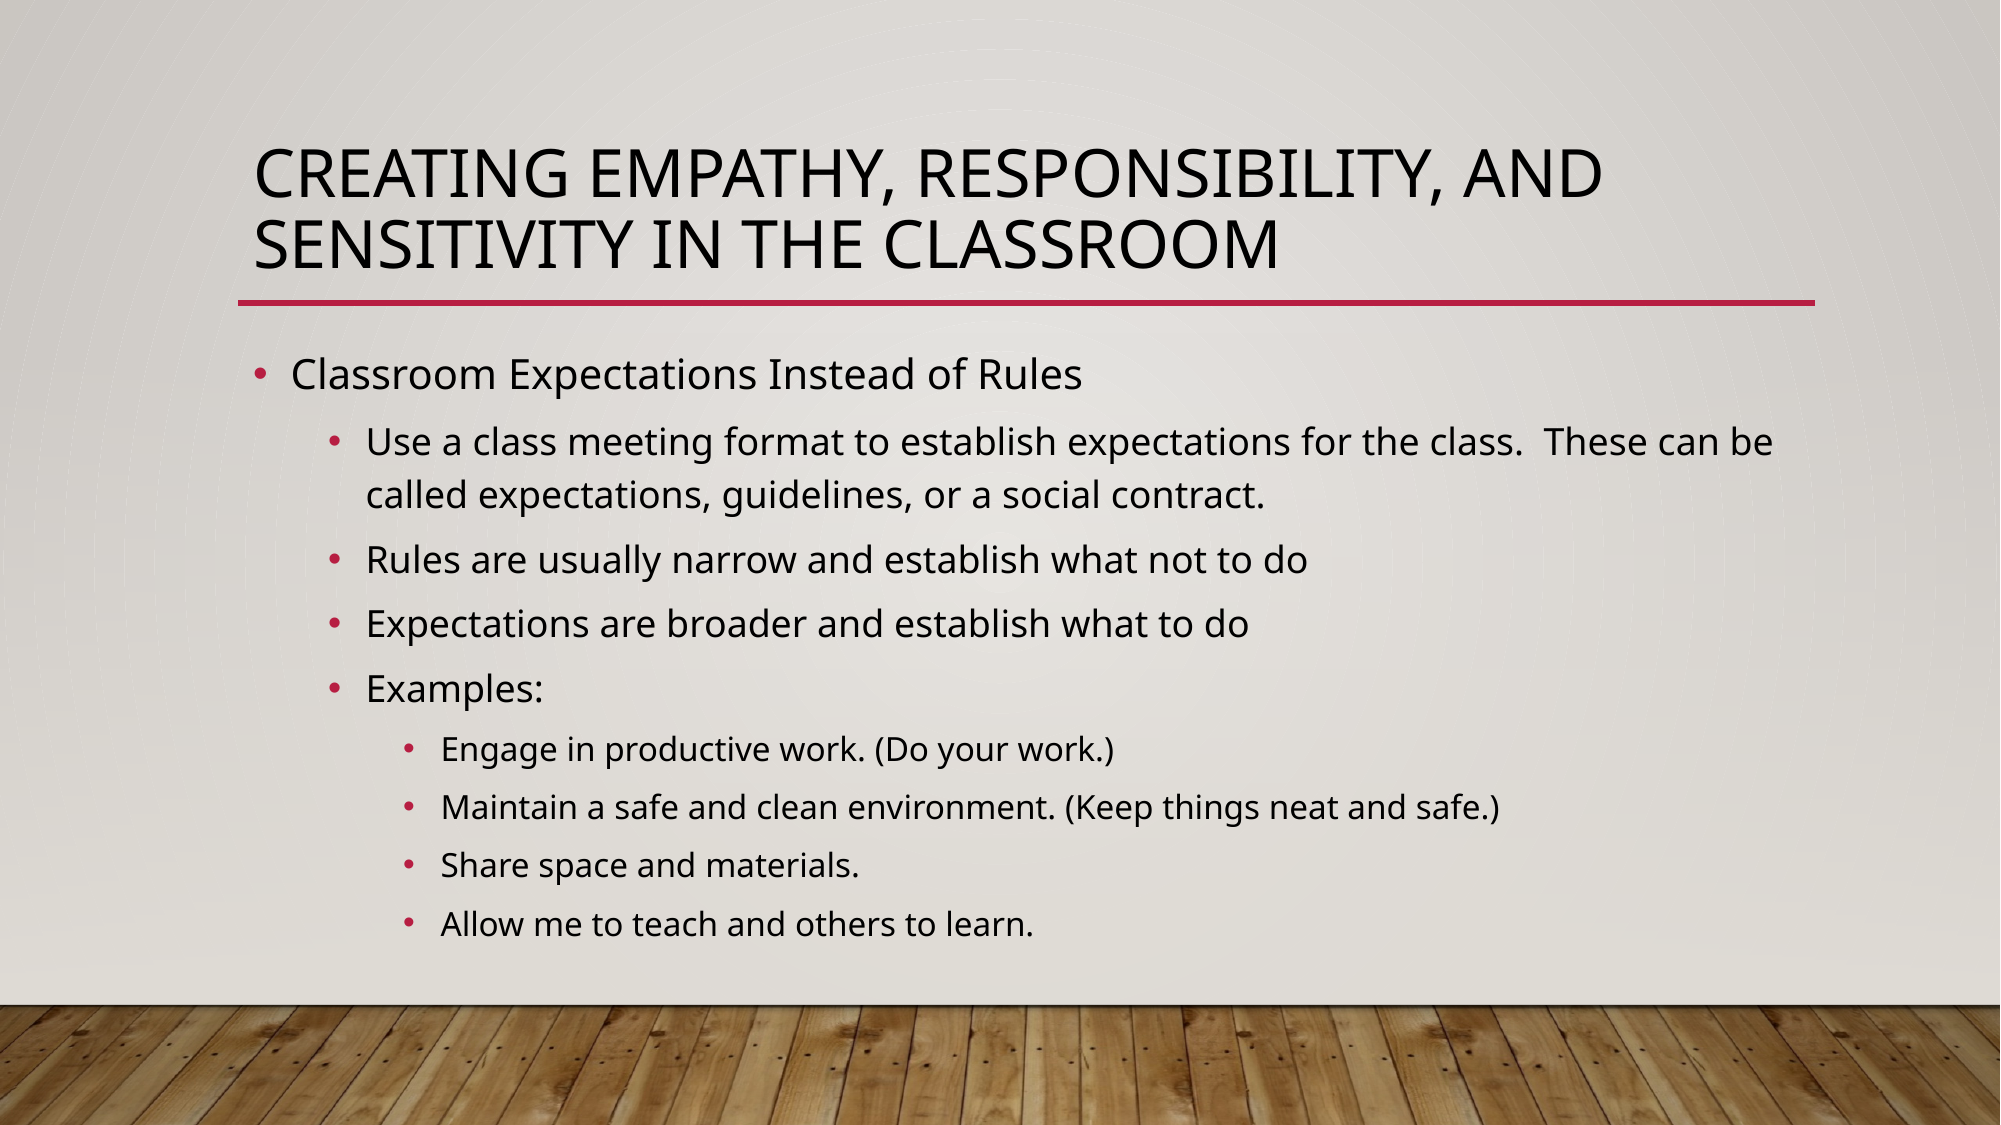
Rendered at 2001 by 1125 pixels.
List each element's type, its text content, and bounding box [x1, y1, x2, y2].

title Creating empathy, Responsibility, and sensitivity in the classroom [238, 131, 1814, 305]
picture [0, 1005, 2000, 1125]
list Classroom Expectations Instead of Rules Use a class meeting format to establish expectations for the class. These can be called expectations, guidelines, or a social contract. Rules are usually narrow and establish what not to do Expectations are broader and establish what to do Examples: Engage in productive work. (Do your work.) Maintain a safe and clean environment. (Keep things neat and safe.) Share space and materials. Allow me to teach and others to learn. [238, 330, 1814, 966]
